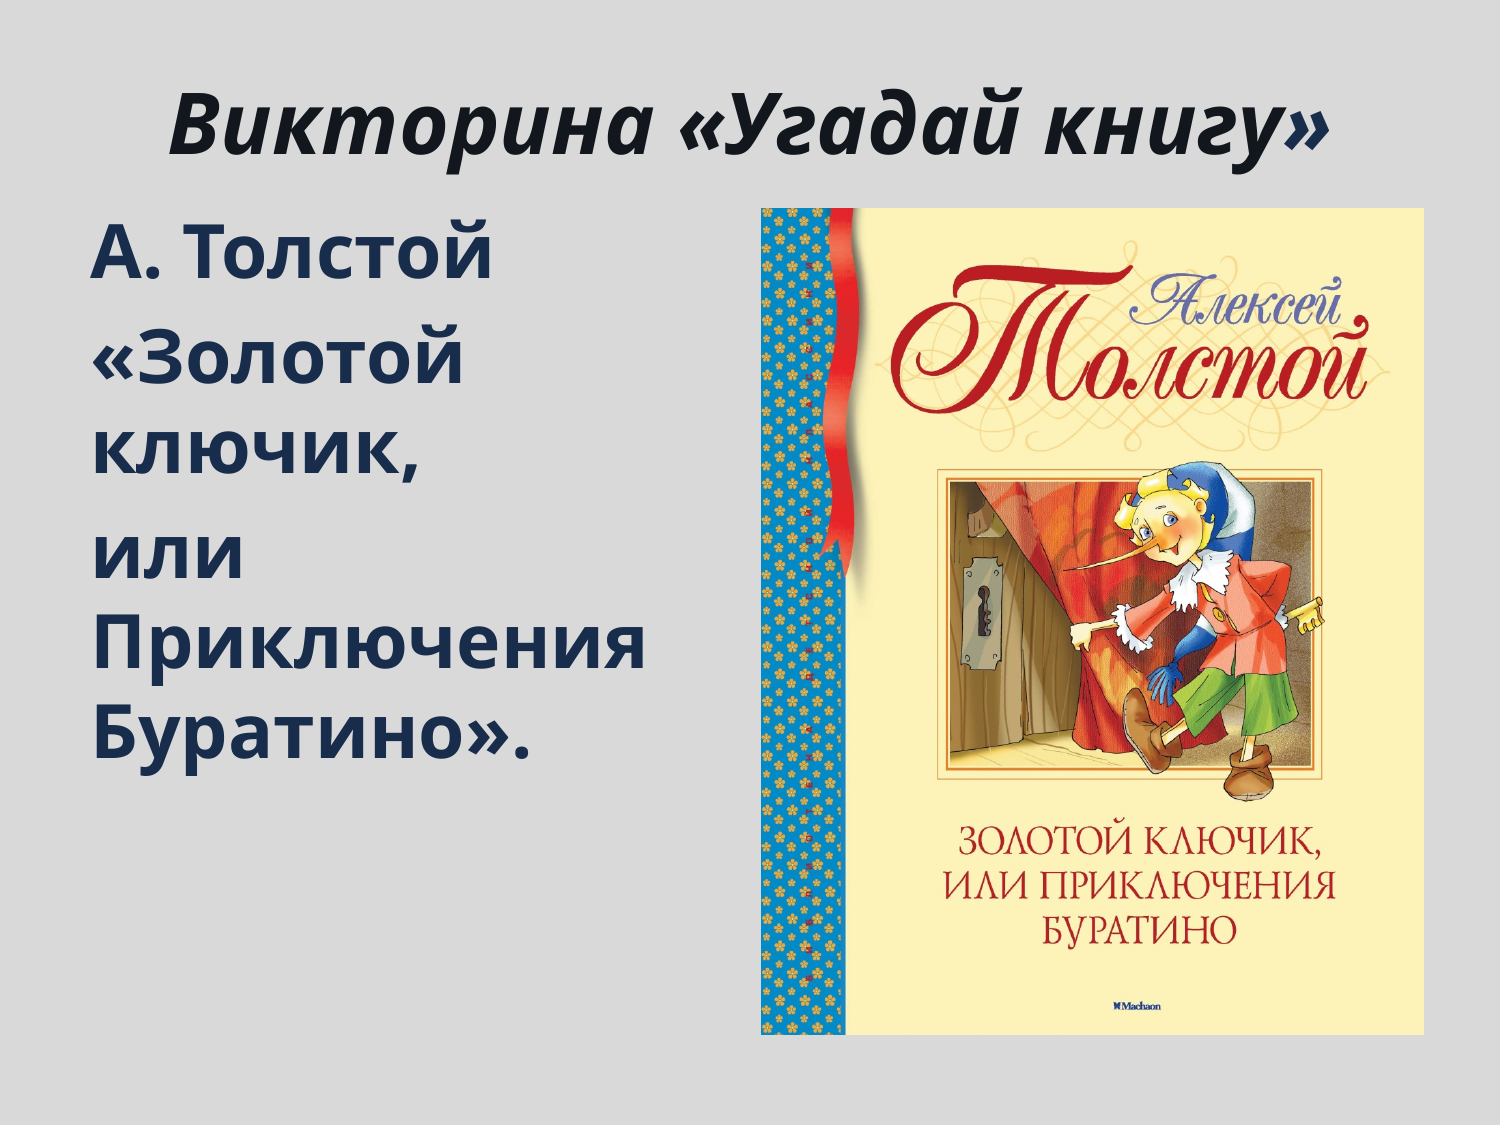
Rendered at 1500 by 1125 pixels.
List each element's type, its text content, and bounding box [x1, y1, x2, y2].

picture [813, 988, 820, 995]
picture [800, 362, 808, 369]
picture [799, 370, 823, 389]
picture [800, 778, 813, 788]
picture [800, 253, 808, 261]
picture [775, 669, 785, 679]
picture [774, 543, 783, 552]
picture [800, 525, 808, 532]
picture [812, 733, 821, 743]
picture [800, 668, 821, 688]
picture [774, 434, 783, 443]
picture [775, 615, 785, 624]
picture [761, 370, 773, 380]
picture [788, 444, 795, 451]
picture [761, 679, 771, 688]
picture [761, 733, 770, 742]
picture [761, 533, 773, 543]
picture [788, 716, 795, 723]
picture [826, 308, 833, 315]
picture [761, 207, 772, 217]
picture [787, 244, 796, 253]
picture [761, 642, 773, 652]
picture [775, 995, 785, 1006]
picture [812, 353, 821, 362]
picture [763, 879, 770, 886]
picture [813, 444, 820, 451]
picture [800, 859, 823, 879]
picture [787, 1006, 796, 1014]
picture [774, 380, 783, 389]
picture [806, 805, 823, 816]
picture [788, 770, 795, 777]
picture [787, 478, 798, 489]
picture [775, 343, 785, 353]
picture [763, 607, 770, 614]
picture [763, 933, 770, 940]
picture [761, 353, 771, 361]
picture [775, 254, 782, 261]
picture [812, 478, 823, 489]
picture [763, 444, 770, 451]
picture [775, 560, 785, 570]
picture [813, 934, 820, 940]
picture [787, 461, 796, 470]
picture [825, 652, 834, 661]
picture [825, 978, 833, 987]
picture [788, 335, 795, 342]
picture [763, 281, 770, 288]
picture [812, 788, 821, 797]
picture [787, 298, 796, 307]
picture [800, 451, 821, 470]
picture [800, 995, 810, 1006]
picture [787, 624, 796, 633]
picture [812, 516, 821, 525]
picture [775, 506, 785, 516]
picture [788, 607, 795, 614]
picture [774, 326, 783, 334]
picture [787, 696, 798, 707]
picture [800, 560, 821, 579]
picture [763, 825, 770, 832]
picture [788, 226, 795, 234]
picture [800, 724, 812, 734]
picture [775, 580, 783, 587]
picture [774, 869, 783, 879]
picture [813, 607, 820, 614]
picture [800, 641, 823, 661]
picture [763, 716, 770, 723]
picture [826, 743, 833, 750]
picture [787, 424, 798, 434]
picture [776, 798, 783, 805]
picture [763, 553, 770, 560]
picture [812, 207, 823, 217]
picture [761, 261, 773, 272]
picture [787, 842, 796, 851]
picture [788, 281, 795, 288]
picture [800, 797, 808, 805]
picture [775, 362, 782, 370]
picture [763, 226, 770, 234]
picture [774, 978, 783, 987]
picture [761, 788, 770, 797]
title Викторина «Угадай книгу» [75, 45, 1425, 197]
picture [825, 924, 833, 933]
picture [801, 471, 808, 478]
picture [812, 298, 821, 307]
picture [787, 951, 796, 960]
picture [787, 207, 798, 217]
picture [825, 832, 835, 842]
picture [825, 560, 835, 570]
picture [788, 825, 795, 831]
picture [813, 716, 820, 723]
picture [813, 770, 820, 777]
picture [775, 1015, 783, 1022]
picture [761, 407, 771, 416]
picture [761, 968, 773, 979]
picture [812, 1006, 821, 1014]
picture [761, 914, 772, 924]
picture [774, 924, 783, 933]
picture [787, 733, 796, 742]
picture [775, 451, 785, 462]
picture [775, 417, 783, 423]
picture [788, 661, 795, 669]
picture [775, 852, 782, 859]
picture [800, 506, 812, 516]
picture [813, 390, 821, 396]
picture [775, 634, 782, 641]
picture [800, 234, 810, 244]
picture [826, 797, 833, 805]
picture [813, 662, 820, 668]
picture [787, 261, 798, 272]
picture [761, 587, 773, 598]
picture [825, 706, 833, 715]
picture [800, 342, 813, 353]
picture [775, 724, 785, 734]
picture [825, 778, 835, 788]
picture [813, 498, 820, 505]
picture [775, 234, 785, 244]
picture [775, 906, 782, 914]
picture [761, 315, 773, 326]
picture [787, 968, 798, 979]
picture [763, 389, 770, 397]
list А. Толстой «Золотой ключик, или Приключения Буратино». [53, 196, 786, 716]
picture [825, 869, 833, 879]
picture [761, 570, 771, 579]
picture [774, 815, 783, 824]
picture [775, 689, 782, 696]
picture [761, 298, 771, 307]
picture [761, 897, 771, 905]
picture [801, 852, 807, 859]
picture [761, 1022, 773, 1033]
picture [787, 516, 795, 525]
picture [761, 516, 771, 525]
picture [776, 471, 782, 478]
picture [800, 217, 809, 226]
picture [800, 533, 823, 552]
picture [800, 961, 808, 968]
picture [825, 669, 836, 679]
picture [826, 906, 833, 913]
picture [761, 1006, 771, 1014]
picture [761, 805, 773, 816]
picture [800, 587, 823, 606]
picture [774, 597, 783, 606]
picture [825, 995, 835, 1006]
picture [787, 315, 798, 326]
picture [786, 679, 796, 688]
picture [788, 933, 795, 941]
picture [800, 886, 821, 906]
picture [800, 941, 821, 960]
picture [800, 315, 823, 335]
picture [763, 988, 770, 995]
picture [761, 696, 773, 707]
picture [800, 688, 808, 696]
picture [788, 553, 795, 560]
picture [787, 533, 798, 543]
picture [775, 941, 785, 951]
picture [788, 988, 795, 995]
picture [774, 832, 785, 842]
picture [826, 580, 833, 587]
picture [774, 761, 783, 770]
picture [761, 751, 772, 761]
picture [801, 743, 807, 750]
picture [813, 879, 820, 886]
picture [825, 941, 836, 951]
picture [813, 335, 820, 342]
picture [775, 743, 782, 750]
picture [799, 488, 808, 498]
picture [787, 788, 796, 797]
picture [788, 879, 795, 886]
picture [826, 1015, 833, 1022]
picture [761, 951, 771, 960]
picture [774, 271, 783, 280]
picture [761, 424, 773, 434]
picture [800, 615, 812, 626]
picture [812, 1022, 823, 1032]
picture [800, 968, 823, 987]
picture [761, 842, 771, 851]
picture [800, 580, 808, 587]
picture [775, 288, 785, 298]
picture [763, 770, 770, 777]
picture [775, 397, 785, 407]
picture [763, 335, 770, 342]
picture [787, 587, 798, 598]
picture [775, 308, 783, 315]
picture [800, 416, 808, 423]
picture [761, 478, 773, 489]
picture [775, 886, 785, 897]
picture [812, 244, 821, 253]
picture [761, 859, 773, 870]
picture [775, 778, 785, 788]
picture [787, 641, 798, 652]
picture [825, 615, 835, 625]
picture [825, 815, 833, 824]
picture [813, 281, 820, 288]
picture [801, 906, 808, 913]
picture [826, 961, 833, 968]
picture [774, 652, 783, 661]
picture [800, 706, 808, 715]
picture [787, 751, 798, 761]
picture [825, 723, 835, 734]
picture [786, 897, 796, 906]
picture [800, 288, 812, 298]
picture [787, 859, 798, 870]
picture [763, 498, 770, 505]
picture [799, 271, 808, 280]
picture [800, 308, 808, 315]
picture [761, 244, 770, 253]
picture [826, 634, 833, 641]
picture [761, 624, 770, 633]
picture [787, 369, 798, 380]
picture [787, 407, 796, 416]
picture [775, 961, 783, 968]
picture [800, 750, 823, 770]
picture [813, 226, 820, 233]
picture [787, 570, 796, 579]
picture [774, 217, 783, 226]
picture [787, 353, 796, 361]
picture [799, 914, 823, 933]
picture [812, 625, 821, 633]
picture [800, 832, 813, 842]
picture [825, 597, 833, 606]
picture [801, 1015, 808, 1022]
picture [801, 634, 808, 641]
picture [825, 886, 835, 897]
picture [787, 914, 798, 924]
picture [761, 461, 770, 470]
picture [826, 688, 833, 696]
picture [825, 761, 834, 770]
picture [800, 207, 1424, 1036]
picture [787, 805, 798, 816]
picture [812, 696, 823, 707]
picture [774, 488, 783, 497]
picture [788, 390, 795, 397]
picture [800, 815, 808, 824]
picture [787, 1022, 797, 1032]
picture [774, 706, 783, 715]
picture [775, 525, 783, 532]
picture [763, 661, 770, 668]
picture [806, 261, 823, 272]
picture [813, 825, 820, 831]
picture [812, 842, 821, 851]
picture [826, 852, 833, 859]
picture [788, 498, 795, 505]
